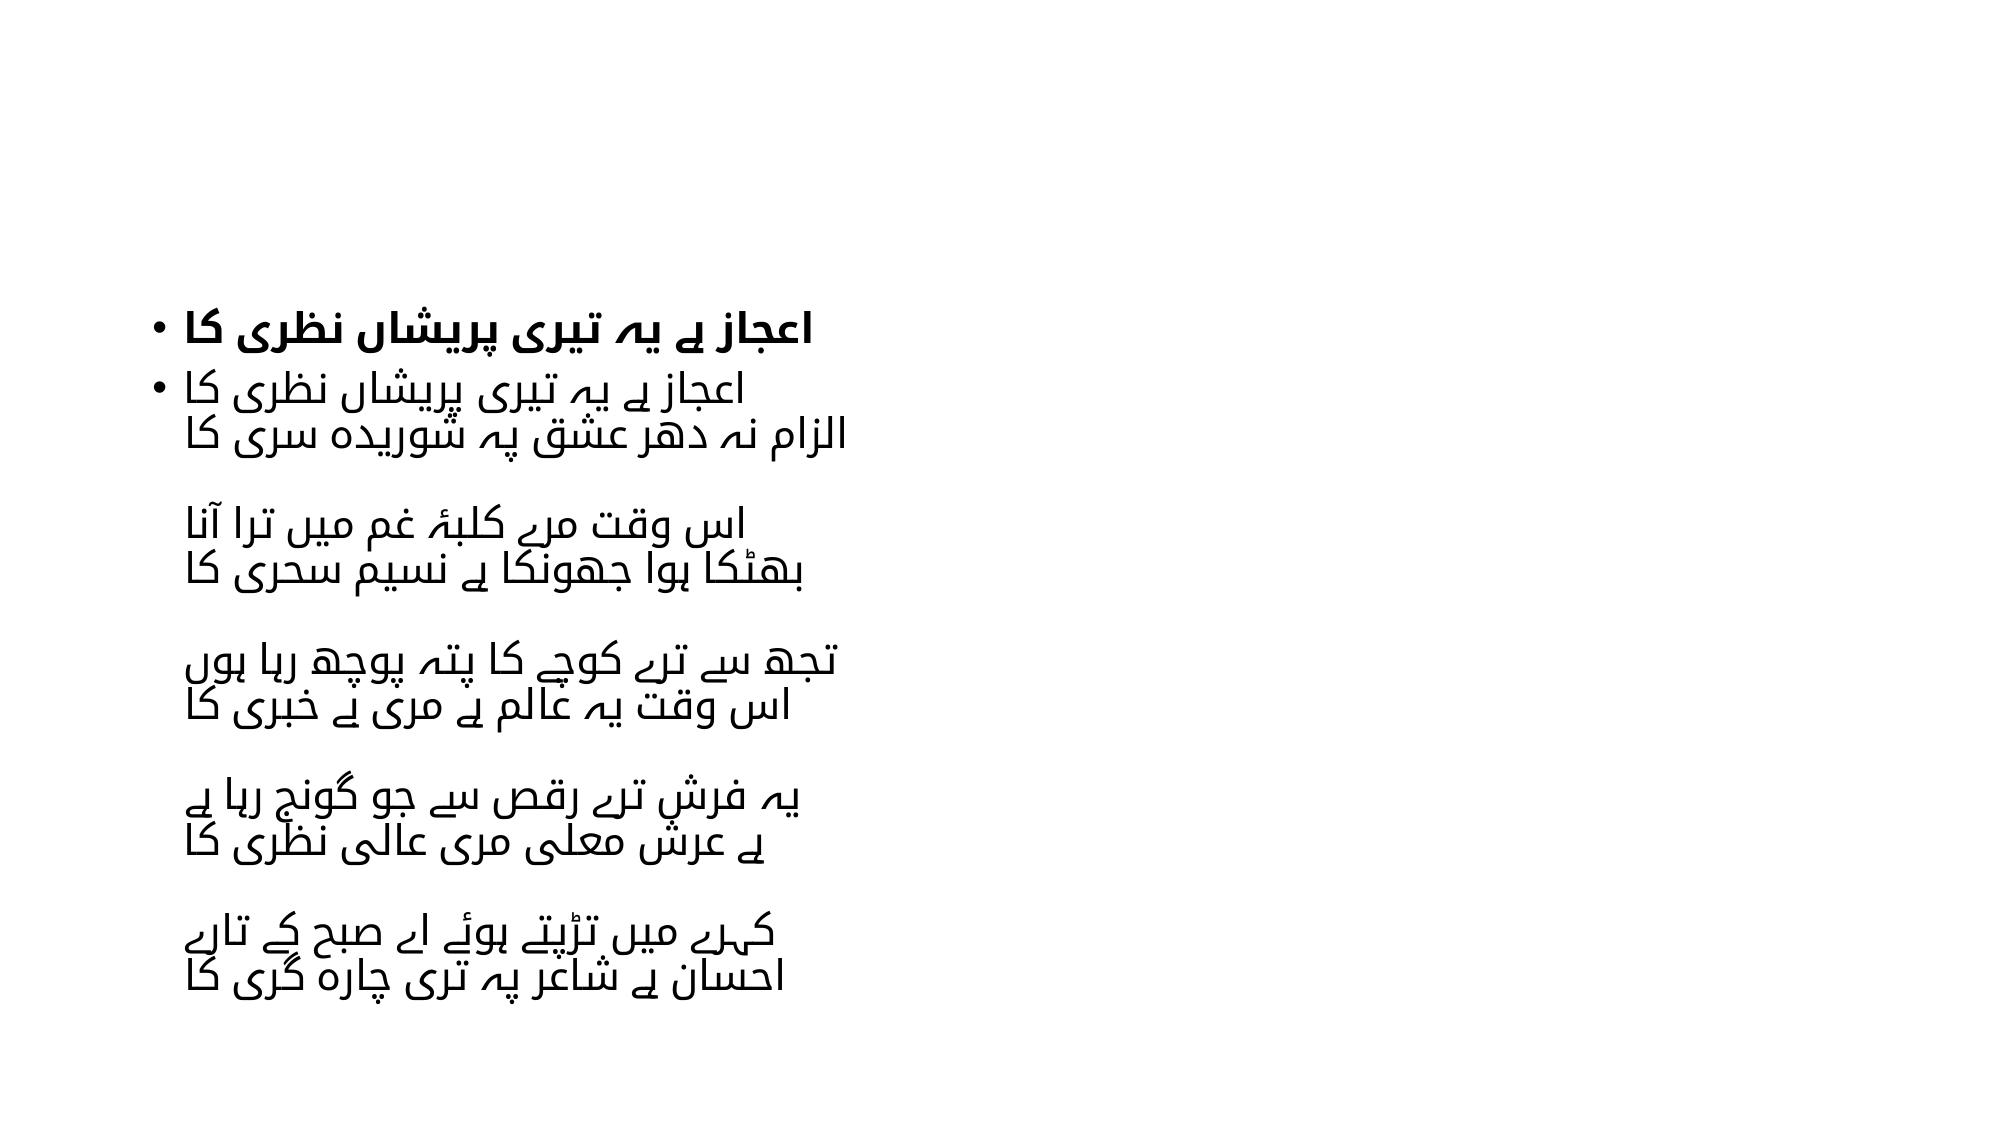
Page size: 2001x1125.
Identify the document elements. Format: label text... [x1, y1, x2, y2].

list اعجاز ہے یہ تیری پریشاں نظری کا اعجاز ہے یہ تیری پریشاں نظری کا الزام نہ دھر عشق پہ شوریدہ سری کا اس وقت مرے کلبۂ غم میں ترا آنا بھٹکا ہوا جھونکا ہے نسیم سحری کا تجھ سے ترے کوچے کا پتہ پوچھ رہا ہوں اس وقت یہ عالم ہے مری بے خبری کا یہ فرش ترے رقص سے جو گونج رہا ہے ہے عرش معلی مری عالی نظری کا کہرے میں تڑپتے ہوئے اے صبح کے تارے احسان ہے شاعر پہ تری چارہ گری کا [137, 299, 1863, 1014]
